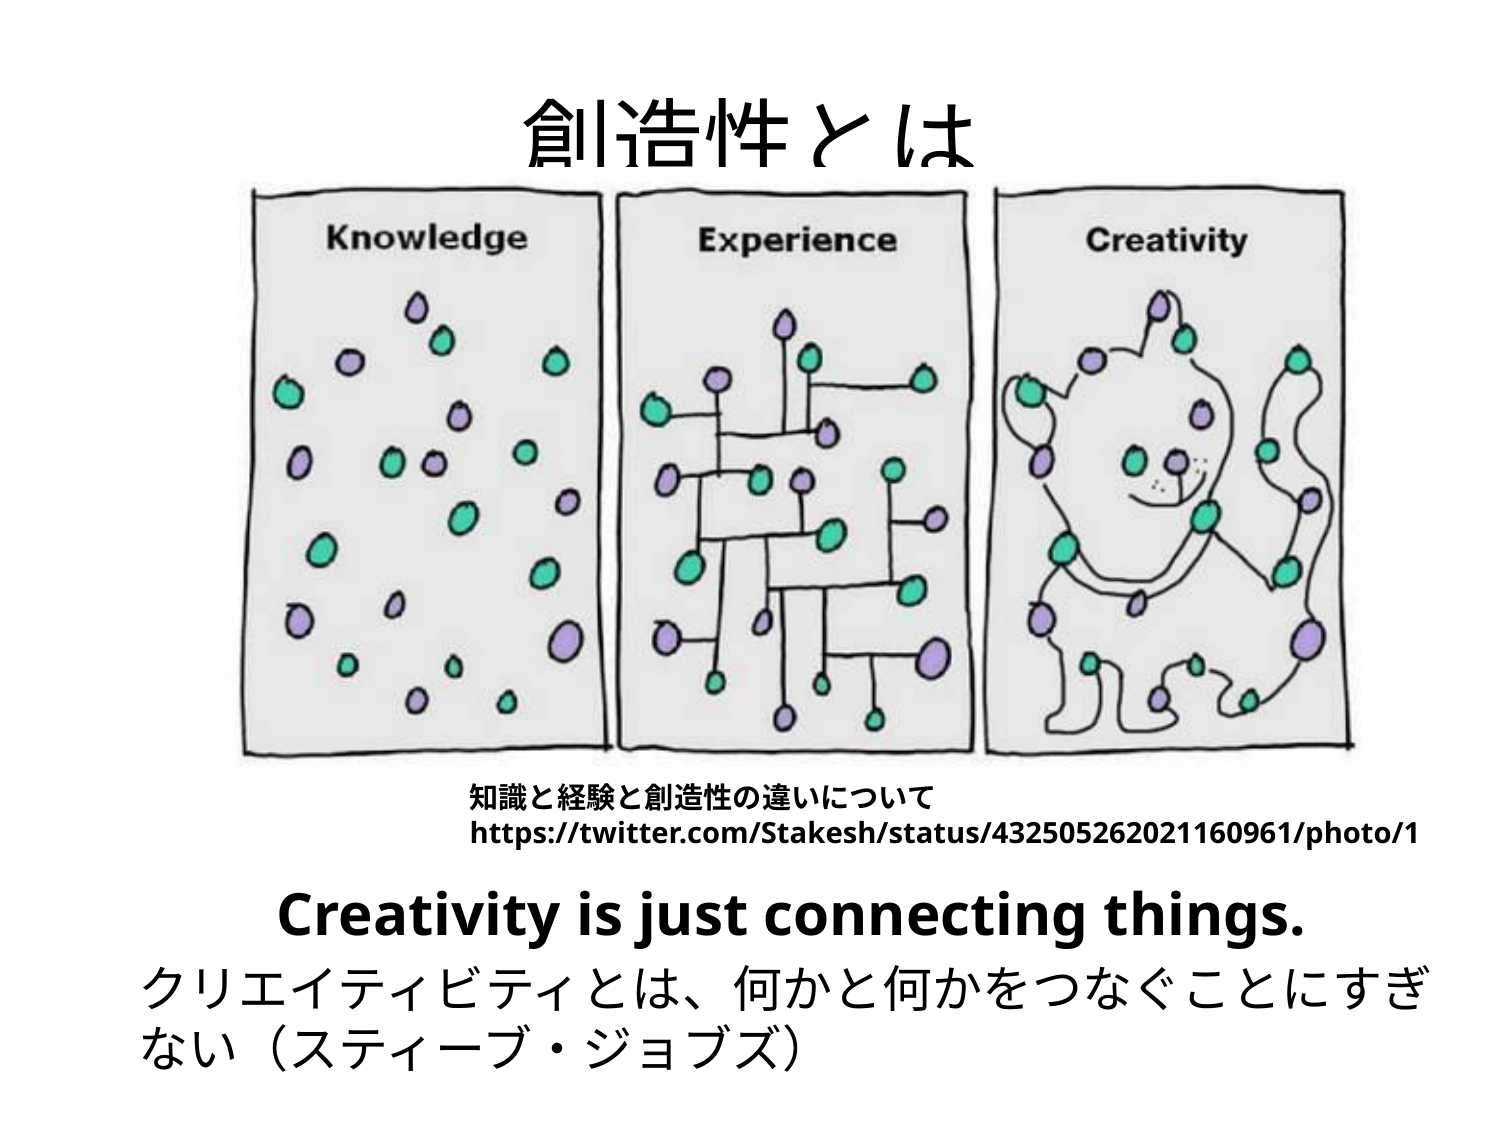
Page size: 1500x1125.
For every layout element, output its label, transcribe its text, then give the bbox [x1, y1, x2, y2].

title 創造性とは [75, 45, 1425, 233]
text_box 知識と経験と創造性の違いについて https://twitter.com/Stakesh/status/432505262021160961/photo/1 [454, 772, 1437, 892]
picture [222, 166, 1375, 773]
list Creativity is just connecting things. クリエイティビティとは、何かと何かをつなぐことにすぎない（スティーブ・ジョブズ） [123, 869, 1474, 1106]
